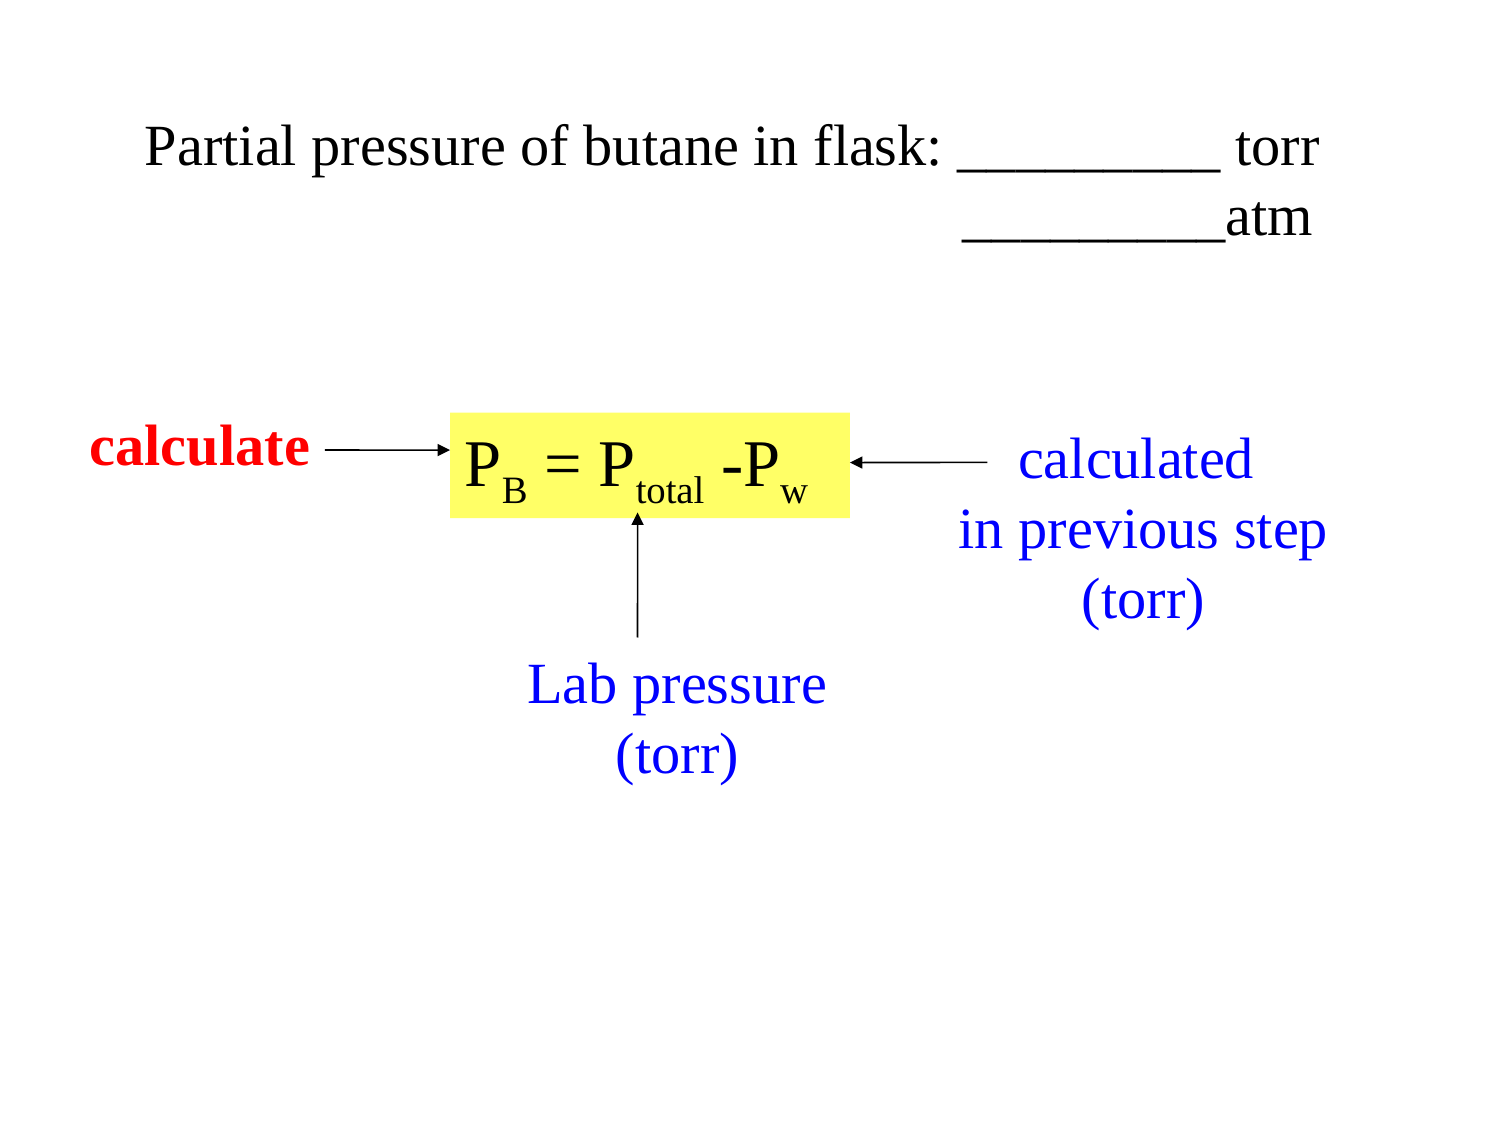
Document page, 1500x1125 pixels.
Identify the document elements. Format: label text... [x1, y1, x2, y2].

text_box Partial pressure of butane in flask: _________ torr _________atm [130, 99, 1370, 255]
text_box calculate [75, 399, 326, 485]
text_box PB = Ptotal -Pw [450, 412, 850, 519]
text_box [631, 512, 644, 637]
text_box [326, 443, 451, 457]
text_box [849, 456, 924, 469]
text_box calculated in previous step (torr) [924, 412, 1363, 638]
text_box Lab pressure (torr) [512, 637, 842, 793]
